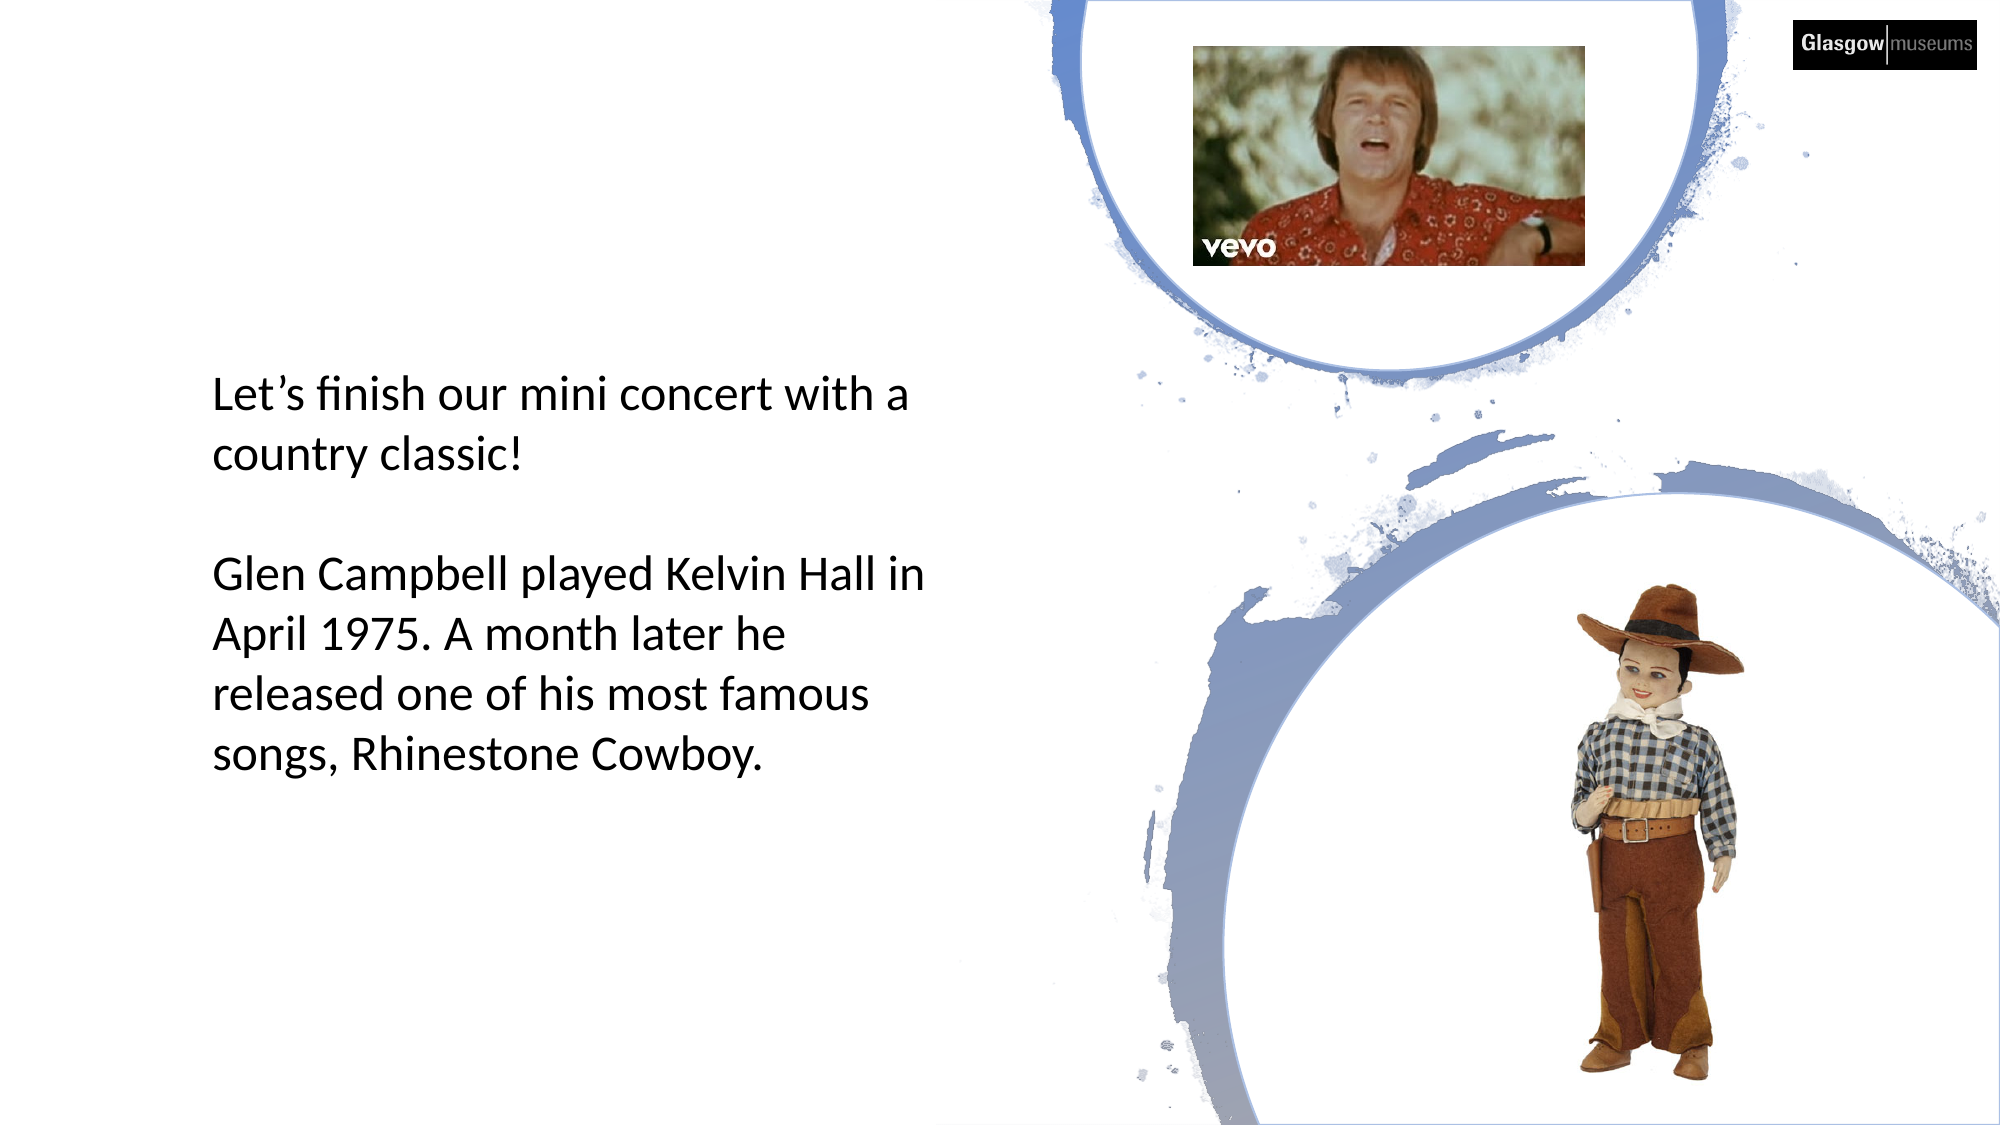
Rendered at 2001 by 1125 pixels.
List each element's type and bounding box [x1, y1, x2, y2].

picture [0, 0, 2000, 1125]
text_box [1192, 45, 1586, 267]
